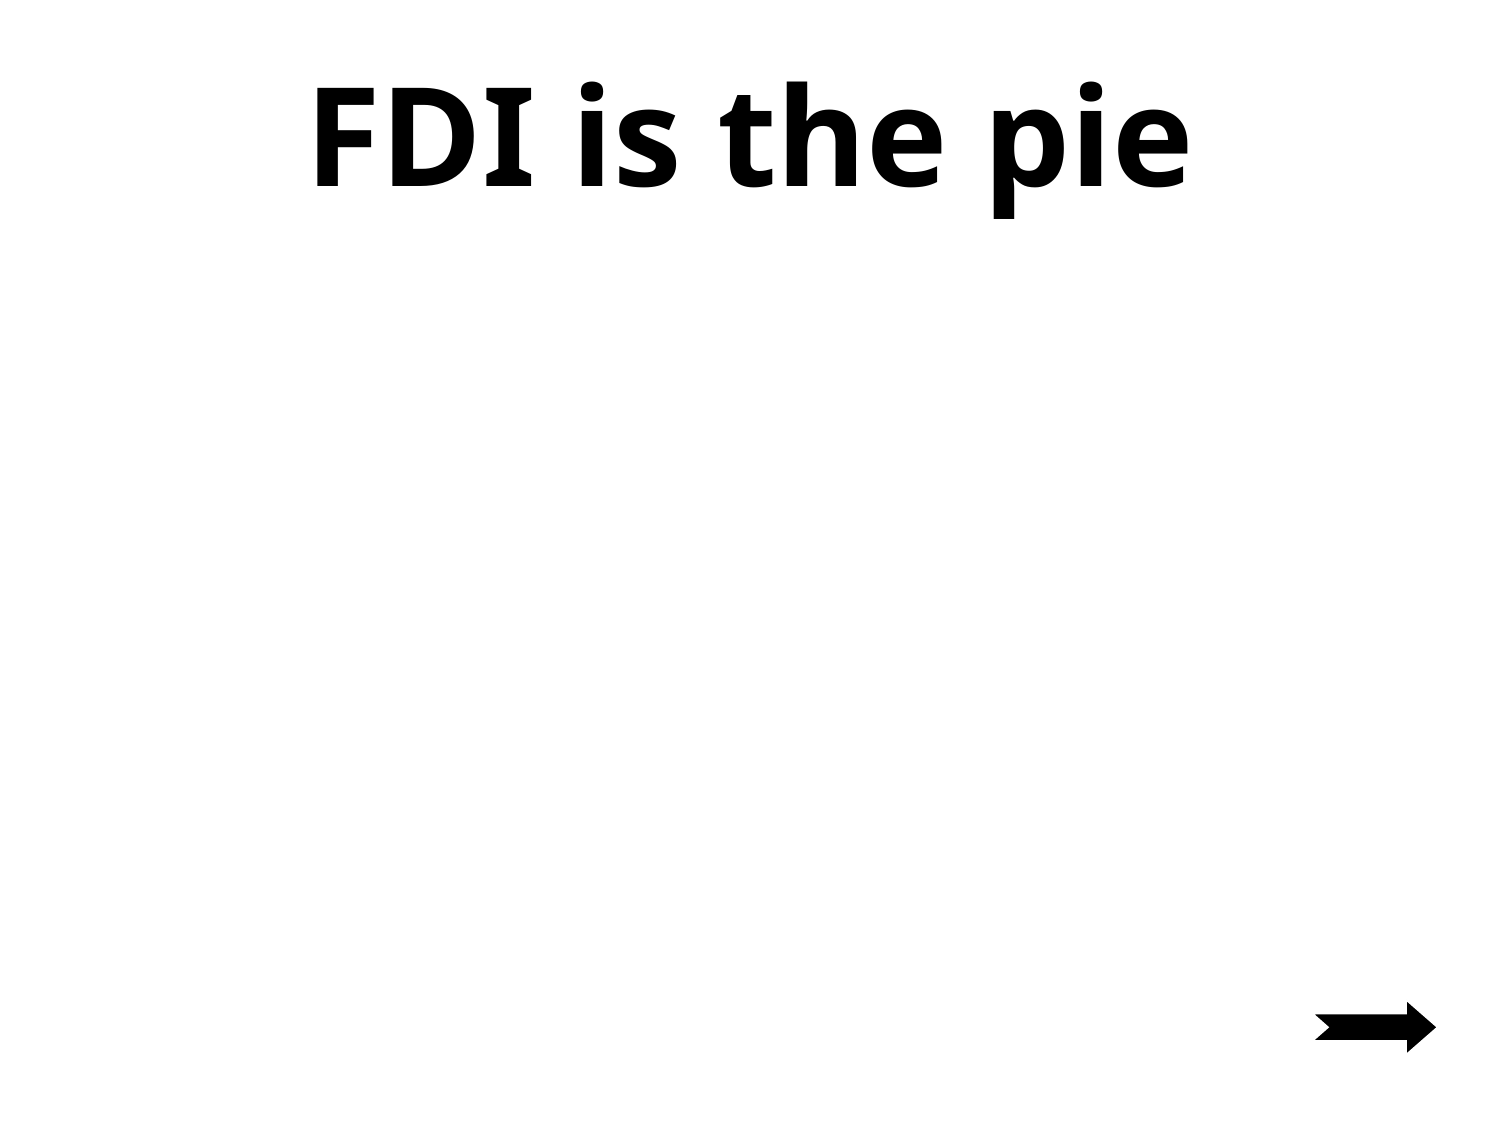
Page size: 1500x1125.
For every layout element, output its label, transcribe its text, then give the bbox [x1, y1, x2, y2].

text_box [1312, 999, 1438, 1055]
title FDI is the pie [112, 87, 1388, 176]
